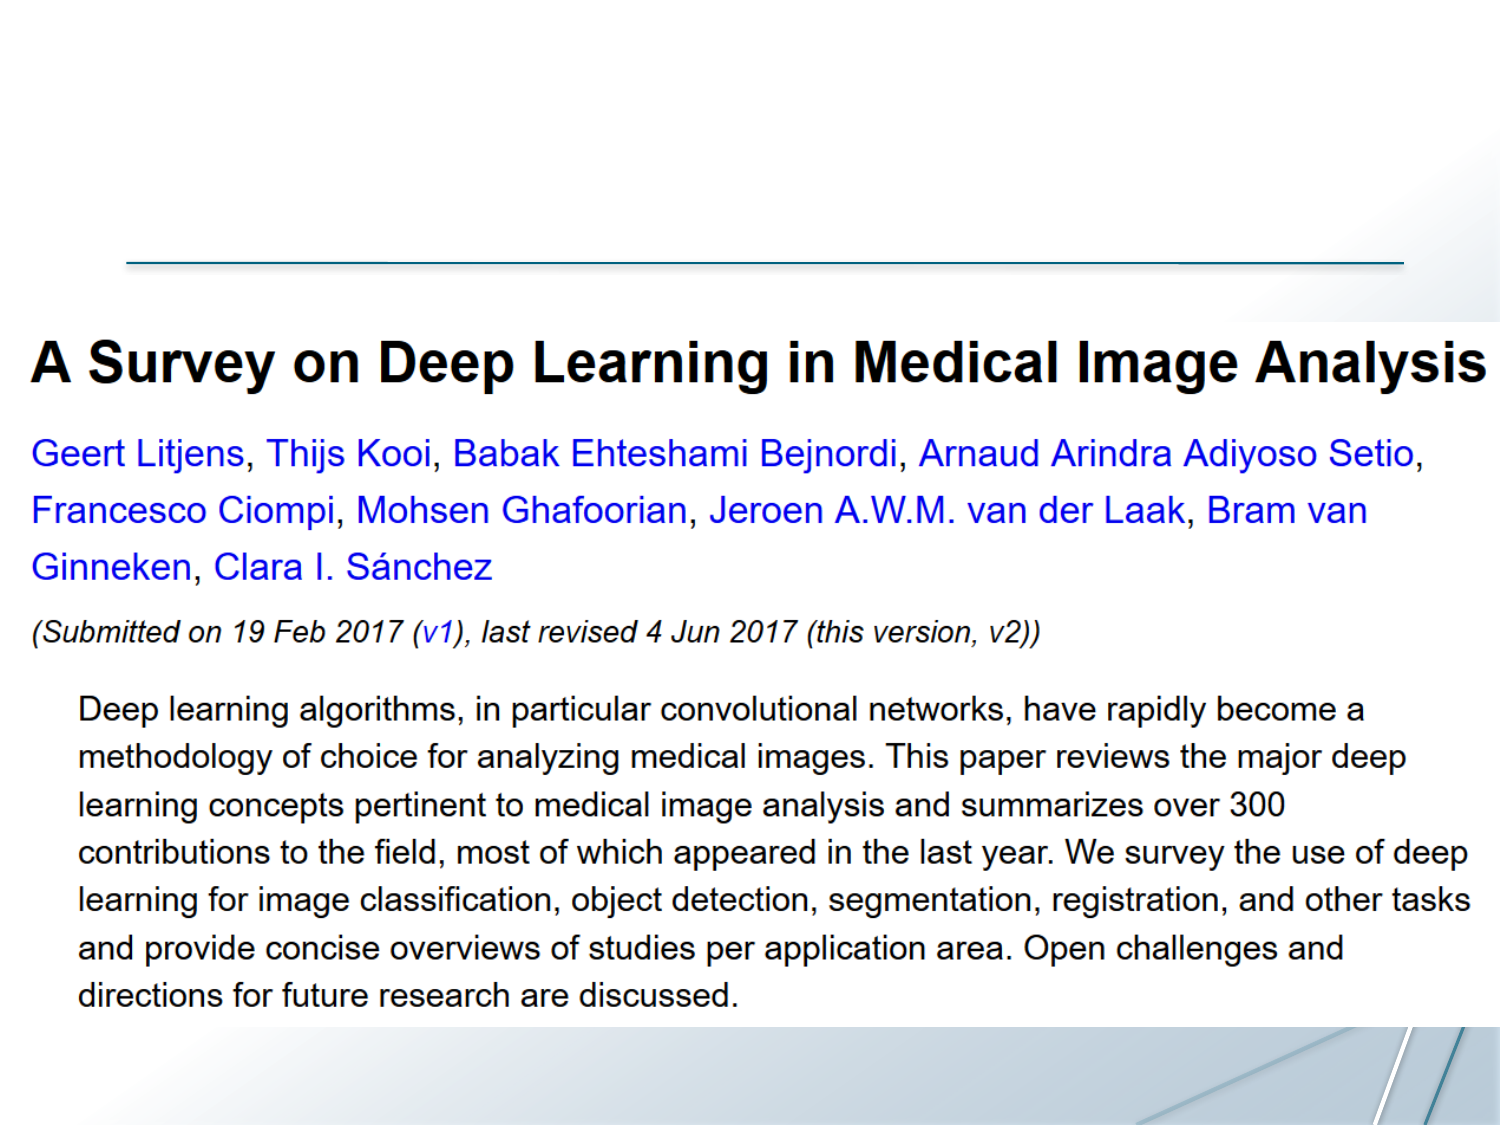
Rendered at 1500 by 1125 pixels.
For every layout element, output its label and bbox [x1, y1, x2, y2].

picture [0, 322, 1500, 1027]
